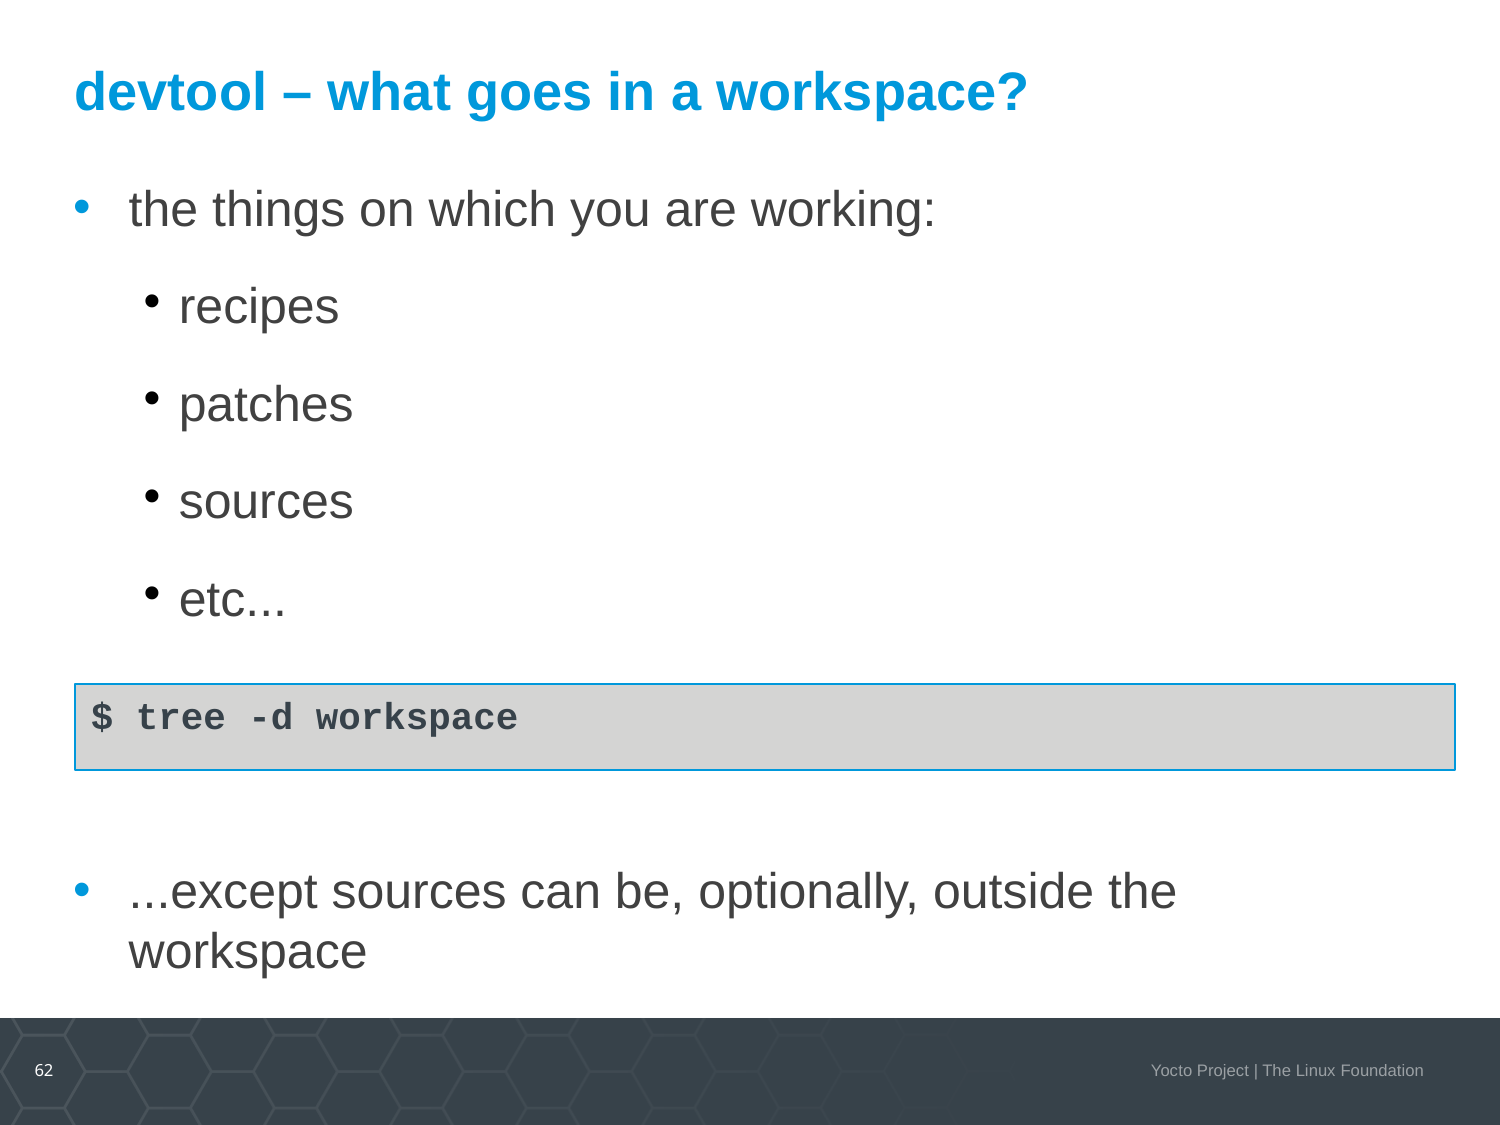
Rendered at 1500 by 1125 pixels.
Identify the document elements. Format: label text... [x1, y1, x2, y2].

picture [0, 0, 1500, 1125]
text_box the things on which you are working: recipes patches sources etc... ...except sources can be, optionally, outside the workspace [72, 176, 1422, 984]
text_box $ tree -d workspace [75, 684, 1455, 770]
text_box devtool – what goes in a workspace? [74, 67, 1424, 213]
